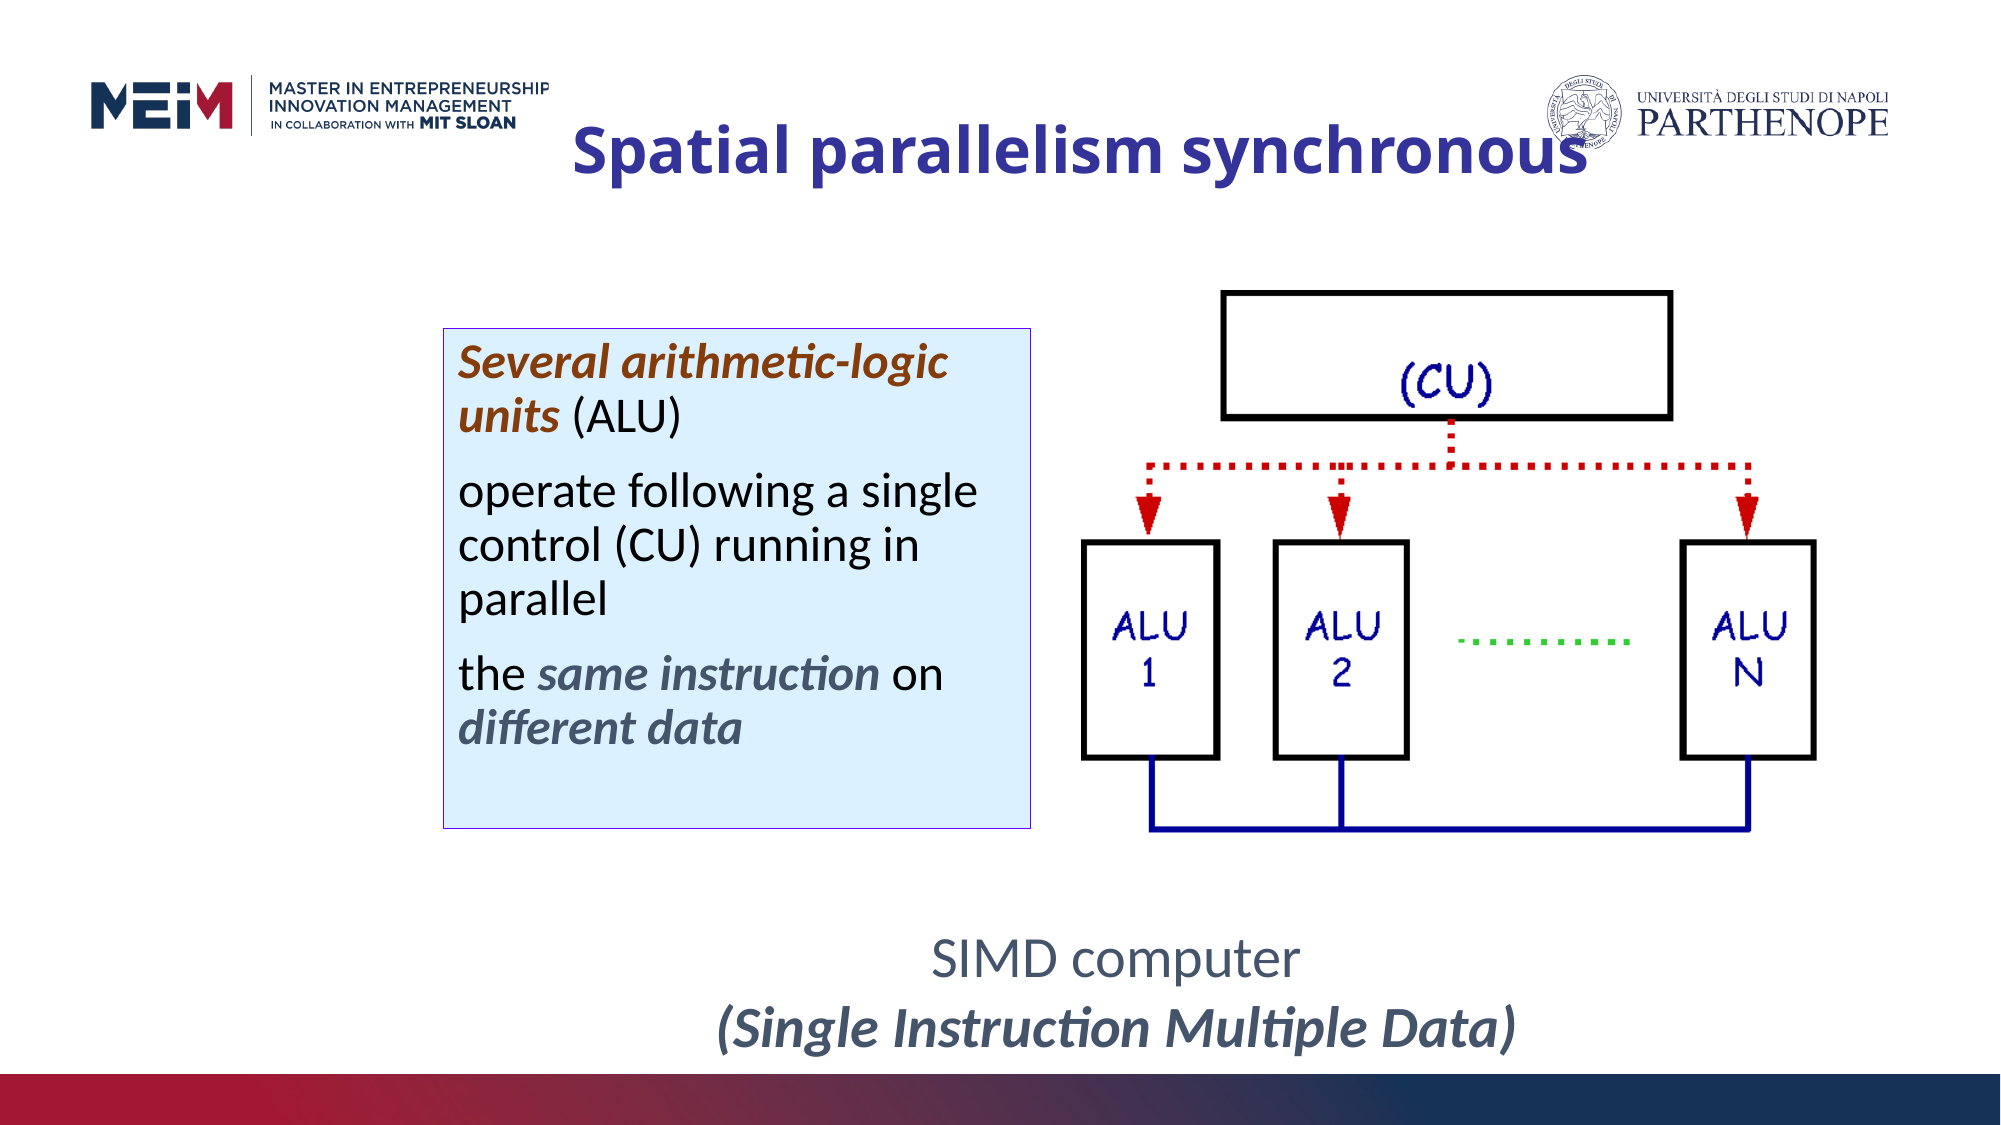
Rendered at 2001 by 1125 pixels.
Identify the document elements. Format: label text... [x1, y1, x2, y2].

text_box SIMD computer (Single Instruction Multiple Data) [700, 911, 1533, 1067]
picture [0, 1074, 2001, 1125]
title Spatial parallelism synchronous [557, 110, 1615, 240]
picture [1080, 290, 1818, 835]
text_box Several arithmetic-logic units (ALU) operate following a single control (CU) running in parallel the same instruction on different data [443, 328, 1031, 829]
